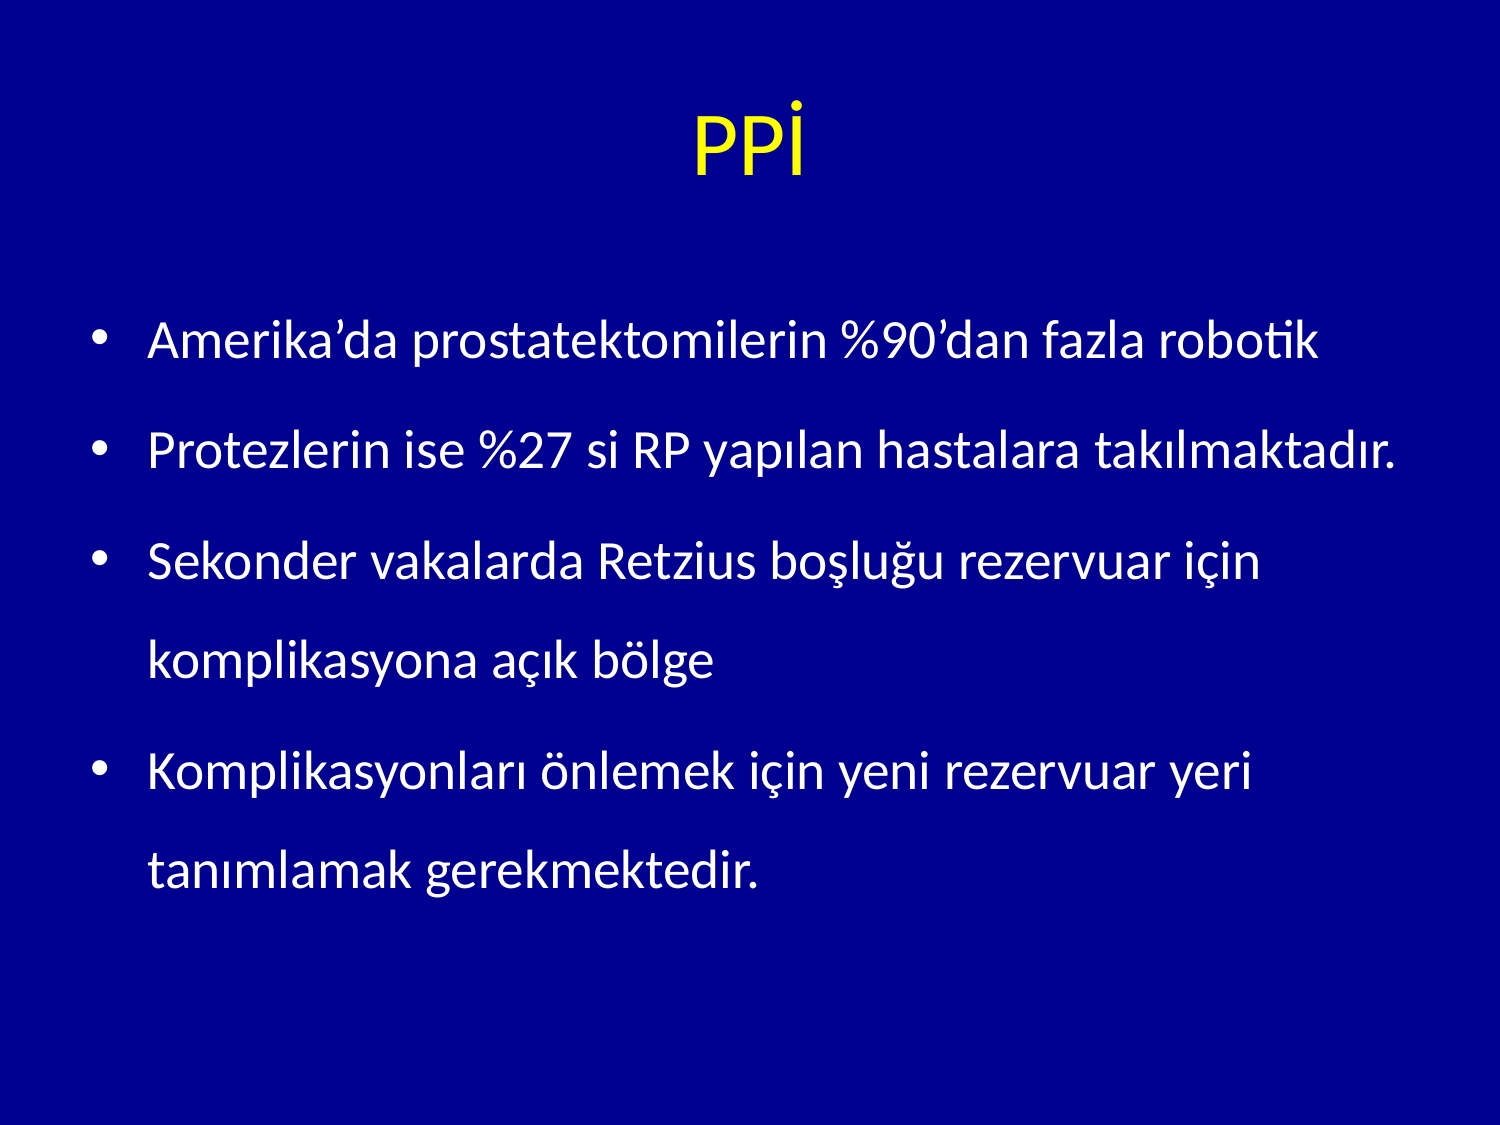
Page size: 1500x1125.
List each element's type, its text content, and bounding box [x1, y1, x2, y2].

title PPİ [75, 45, 1425, 233]
list Amerika’da prostatektomilerin %90’dan fazla robotik Protezlerin ise %27 si RP yapılan hastalara takılmaktadır. Sekonder vakalarda Retzius boşluğu rezervuar için komplikasyona açık bölge Komplikasyonları önlemek için yeni rezervuar yeri tanımlamak gerekmektedir. [75, 262, 1425, 1005]
